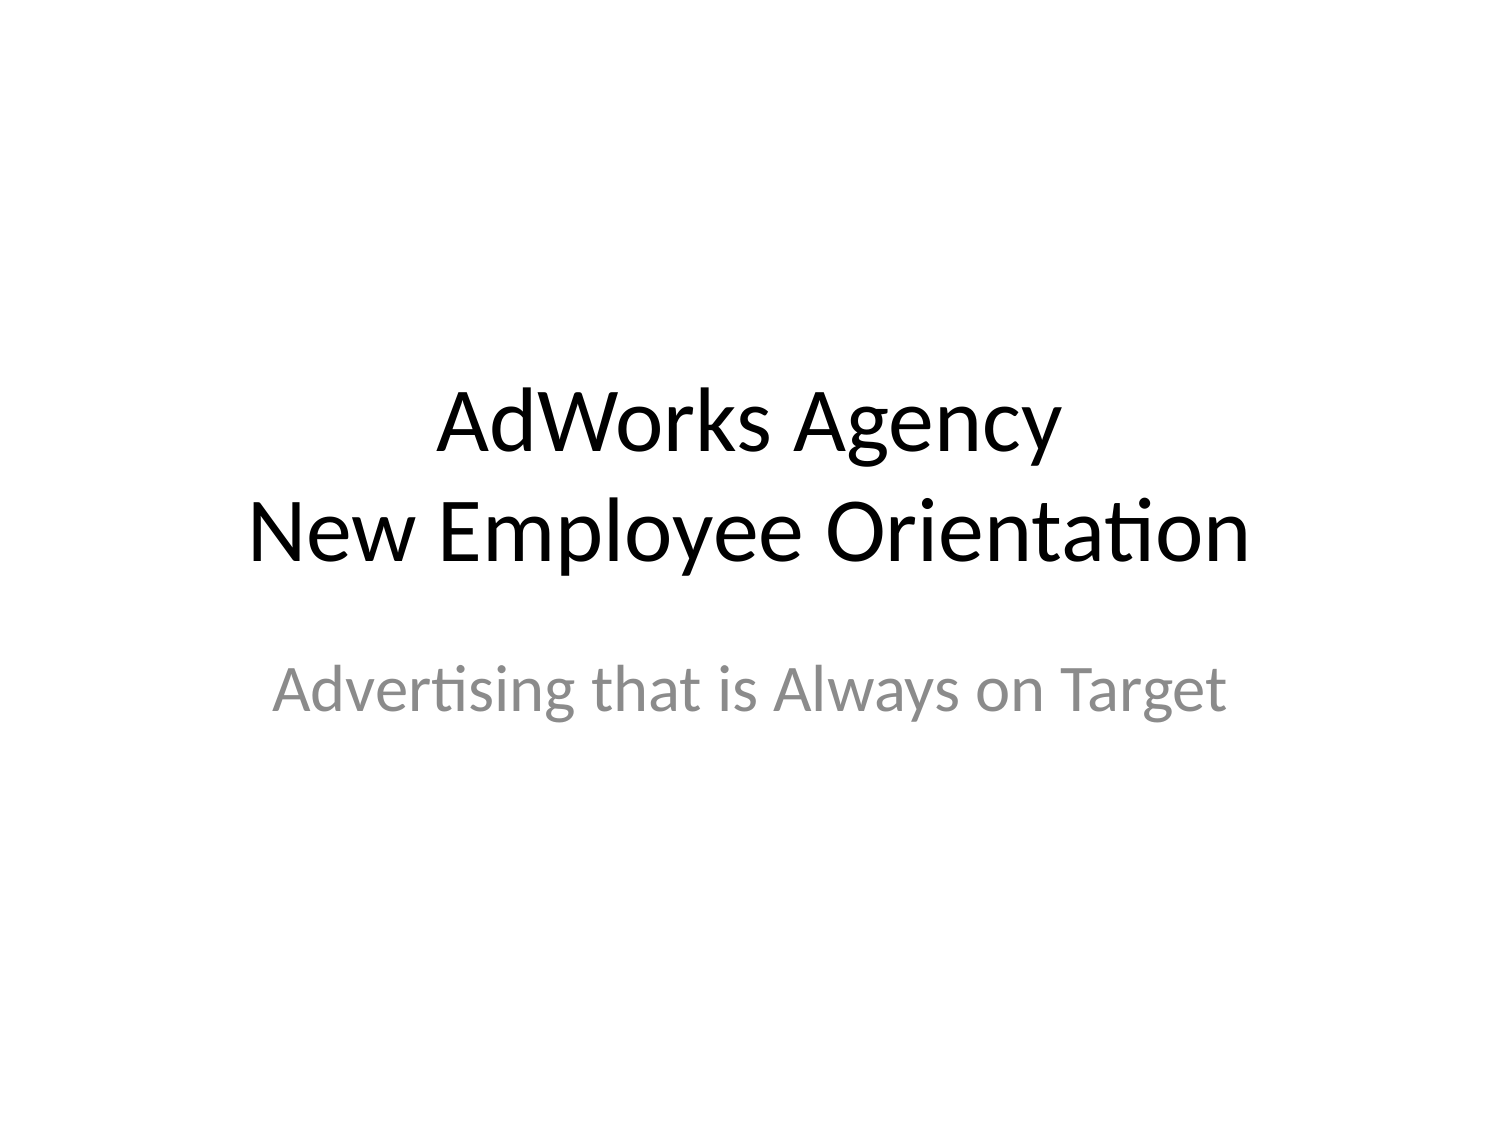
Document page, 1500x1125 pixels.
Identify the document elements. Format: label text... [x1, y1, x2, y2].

subtitle Advertising that is Always on Target [225, 637, 1275, 925]
title AdWorks Agency New Employee Orientation [112, 349, 1388, 591]
